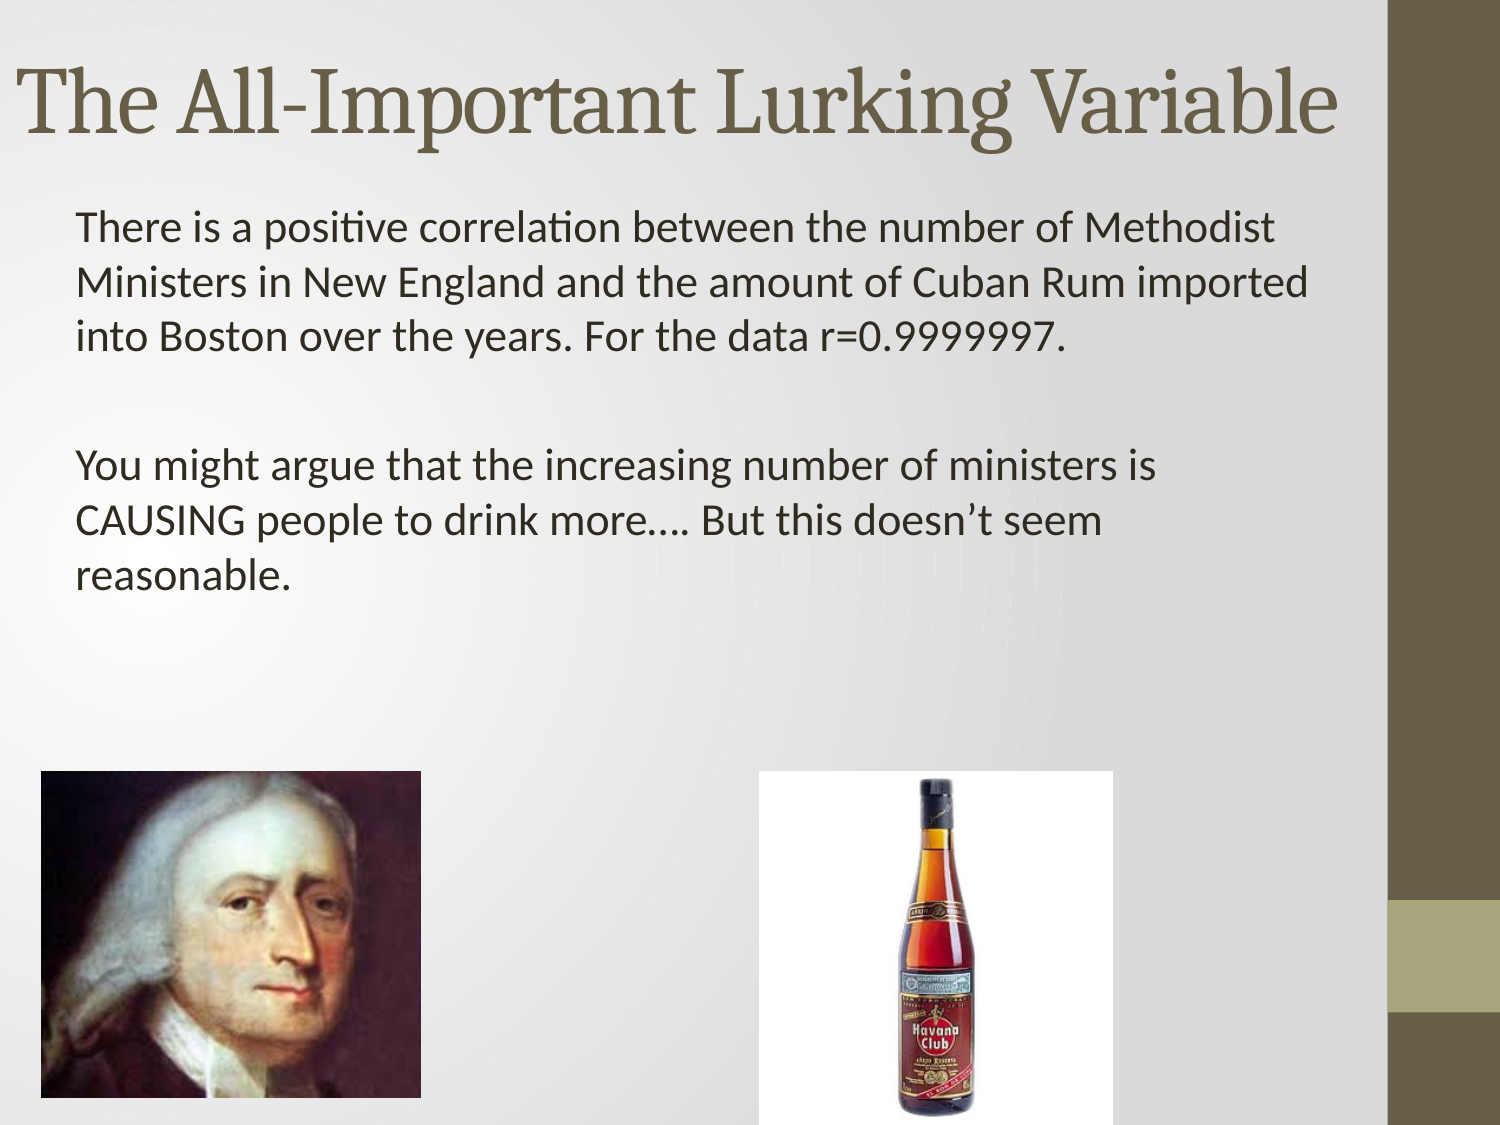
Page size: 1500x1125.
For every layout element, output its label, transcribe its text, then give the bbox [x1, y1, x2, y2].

list There is a positive correlation between the number of Methodist Ministers in New England and the amount of Cuban Rum imported into Boston over the years. For the data r=0.9999997. You might argue that the increasing number of ministers is CAUSING people to drink more…. But this doesn’t seem reasonable. [41, 188, 1325, 1050]
picture [41, 771, 421, 1098]
picture [759, 771, 1114, 1125]
title The All-Important Lurking Variable [0, 1, 1437, 189]
